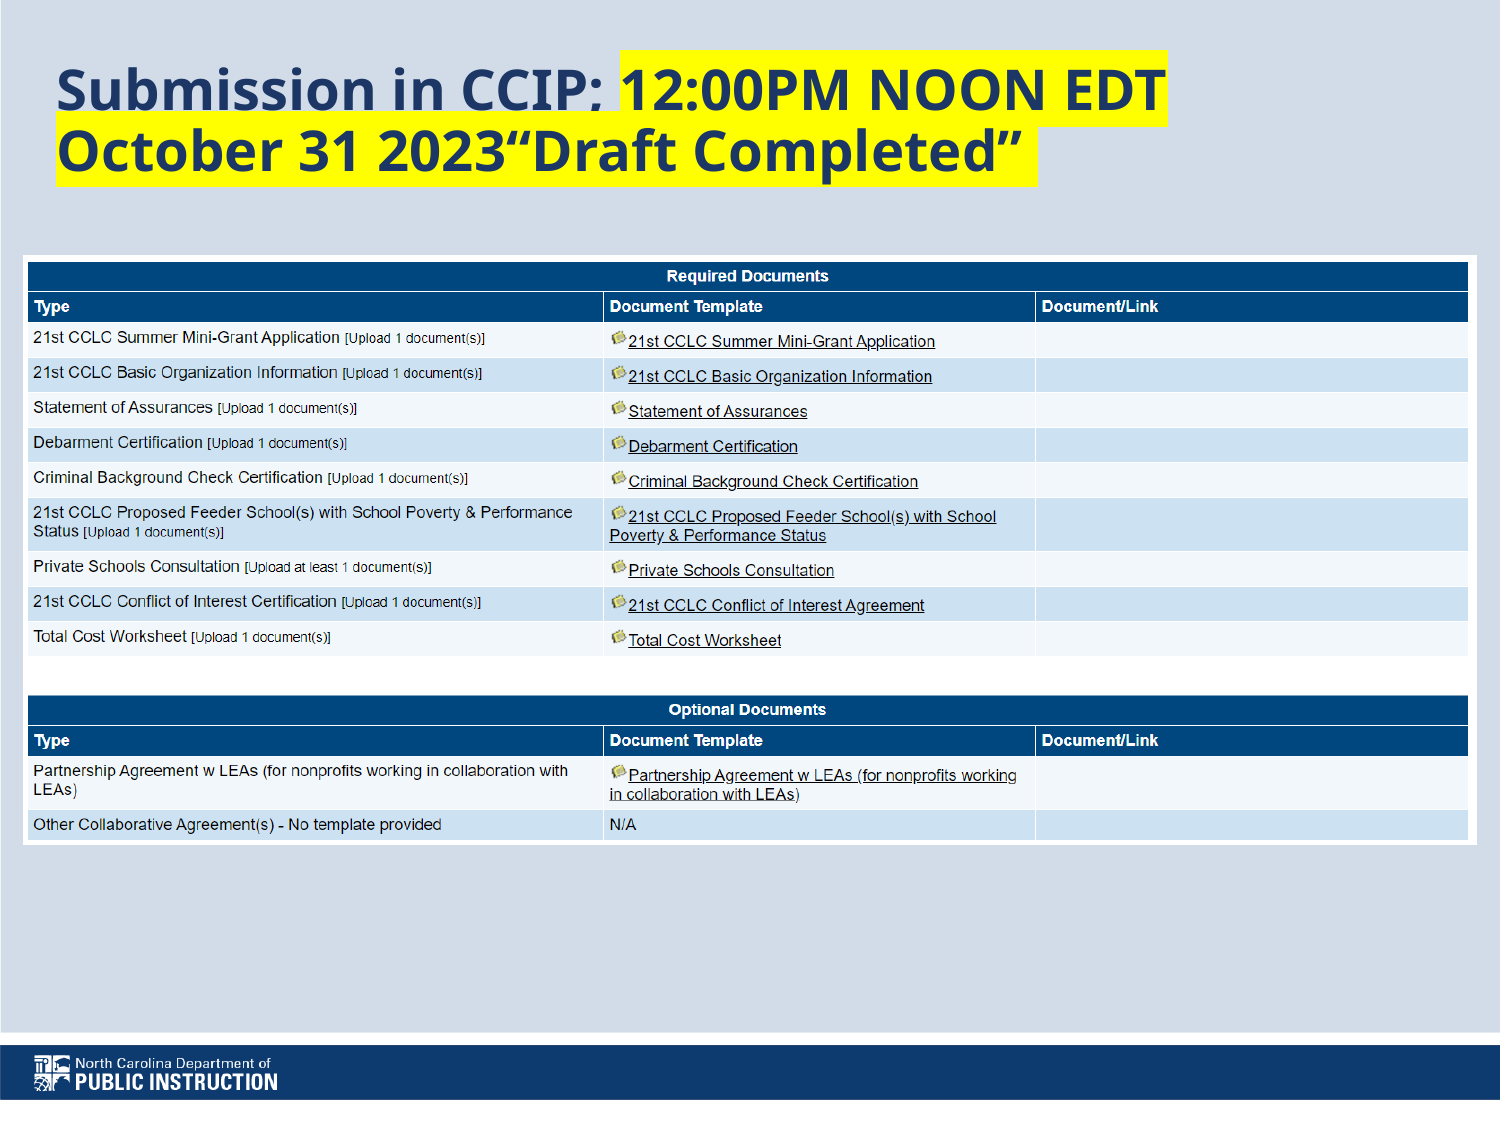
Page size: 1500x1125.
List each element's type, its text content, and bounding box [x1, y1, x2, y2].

title Submission in CCIP; 12:00PM NOON EDT October 31 2023“Draft Completed” [41, 68, 1377, 191]
picture [0, 0, 1500, 1125]
